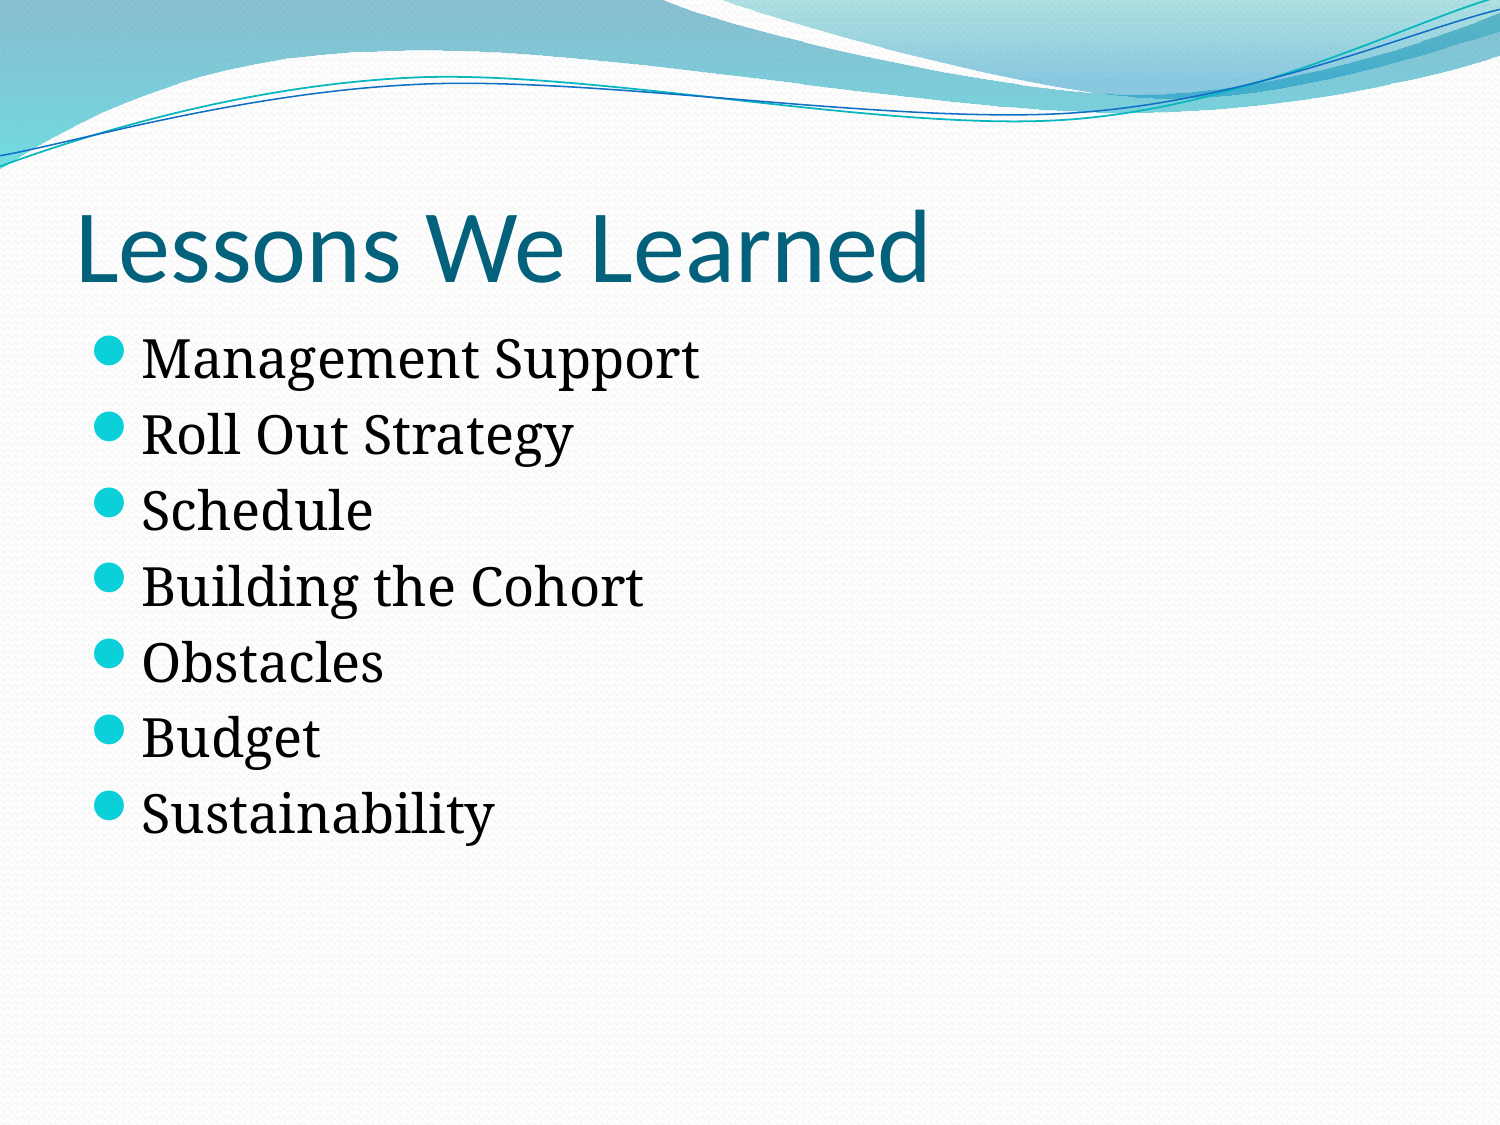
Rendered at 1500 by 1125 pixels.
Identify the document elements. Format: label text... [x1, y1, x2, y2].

list Management Support Roll Out Strategy Schedule Building the Cohort Obstacles Budget Sustainability [75, 317, 1425, 1038]
title Lessons We Learned [75, 115, 1425, 303]
